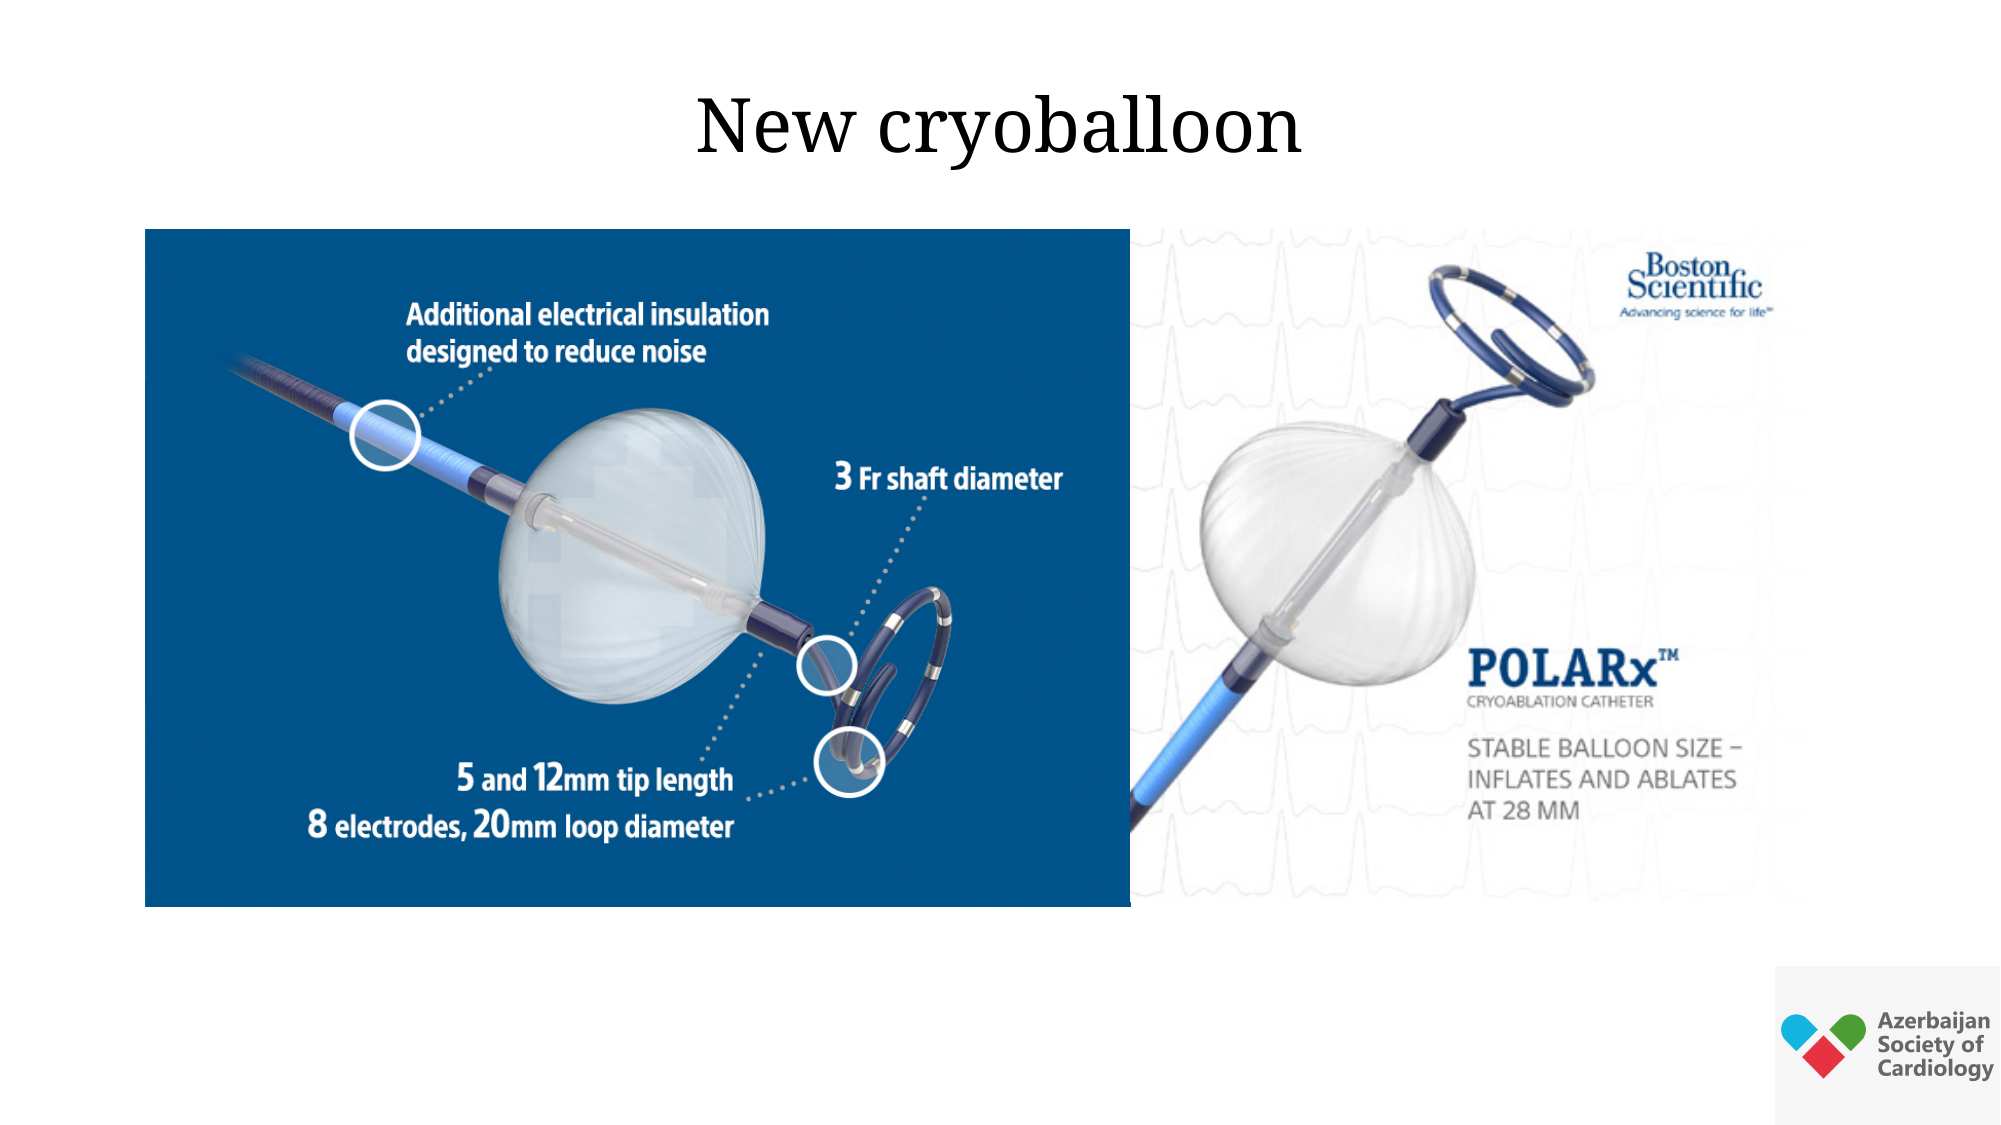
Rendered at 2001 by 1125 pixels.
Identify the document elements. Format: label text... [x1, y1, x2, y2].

picture [1774, 966, 2000, 1125]
text_box New cryoballoon [348, 73, 1652, 177]
picture [145, 228, 1804, 907]
